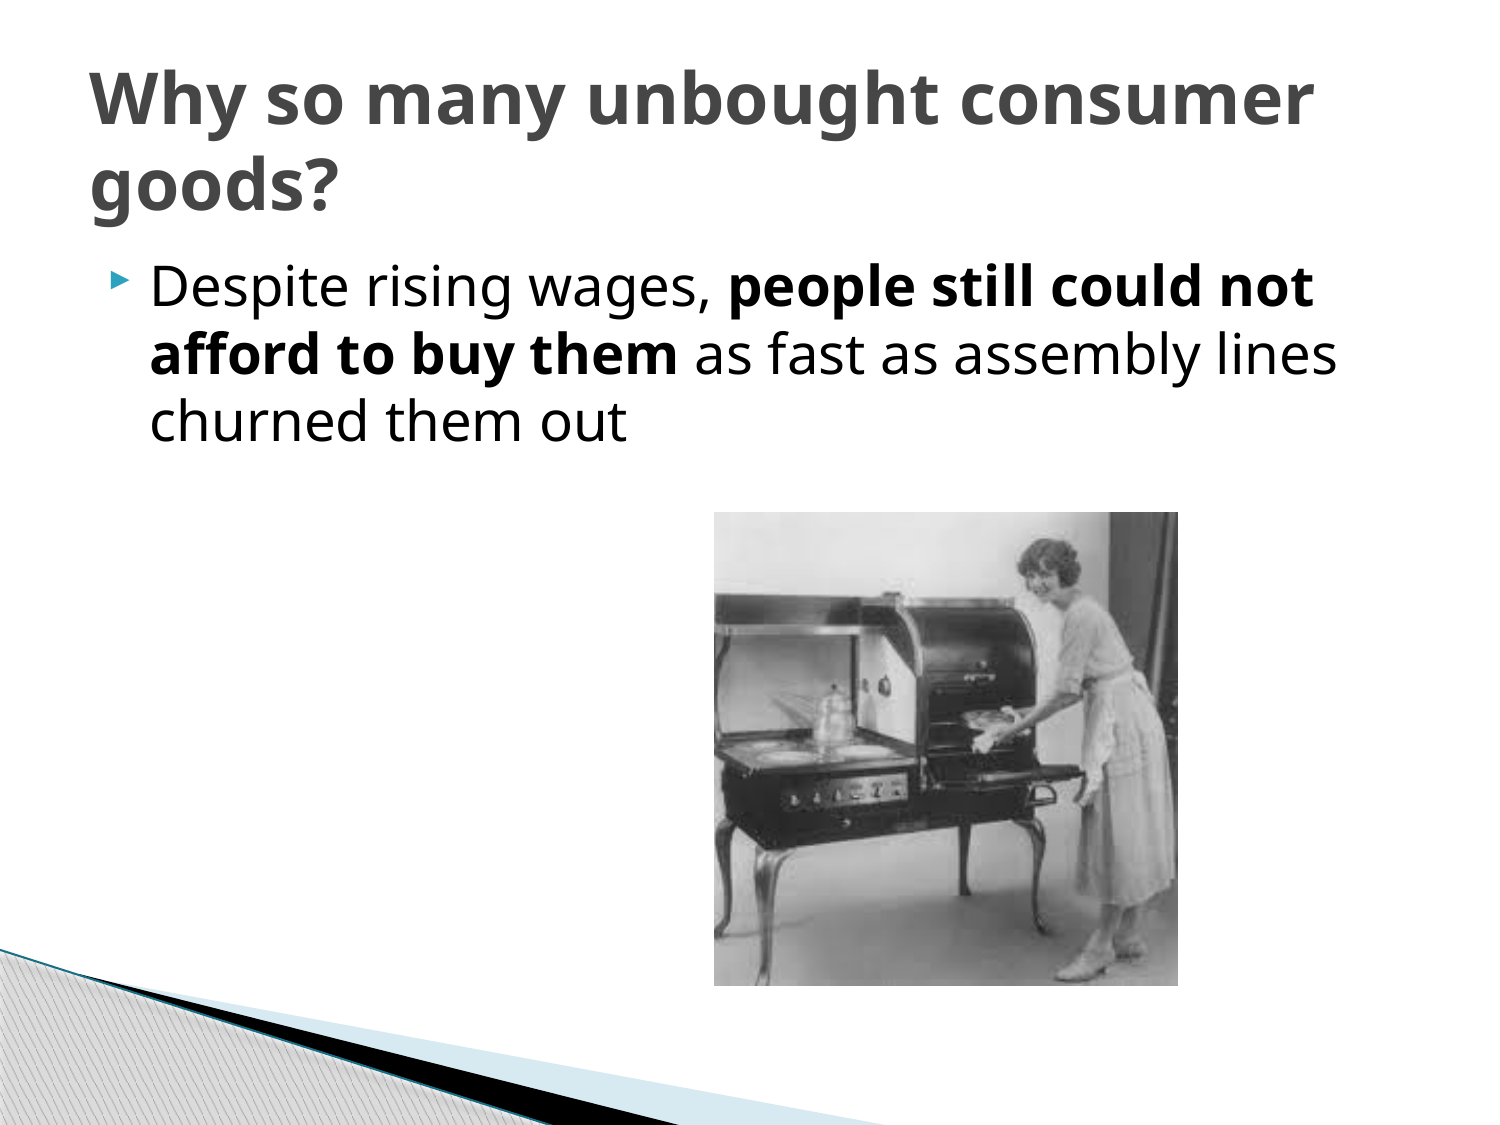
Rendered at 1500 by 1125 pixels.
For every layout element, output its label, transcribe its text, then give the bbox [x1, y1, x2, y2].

list Despite rising wages, people still could not afford to buy them as fast as assembly lines churned them out [75, 243, 1425, 986]
title Why so many unbought consumer goods? [75, 45, 1425, 233]
picture [714, 512, 1178, 986]
